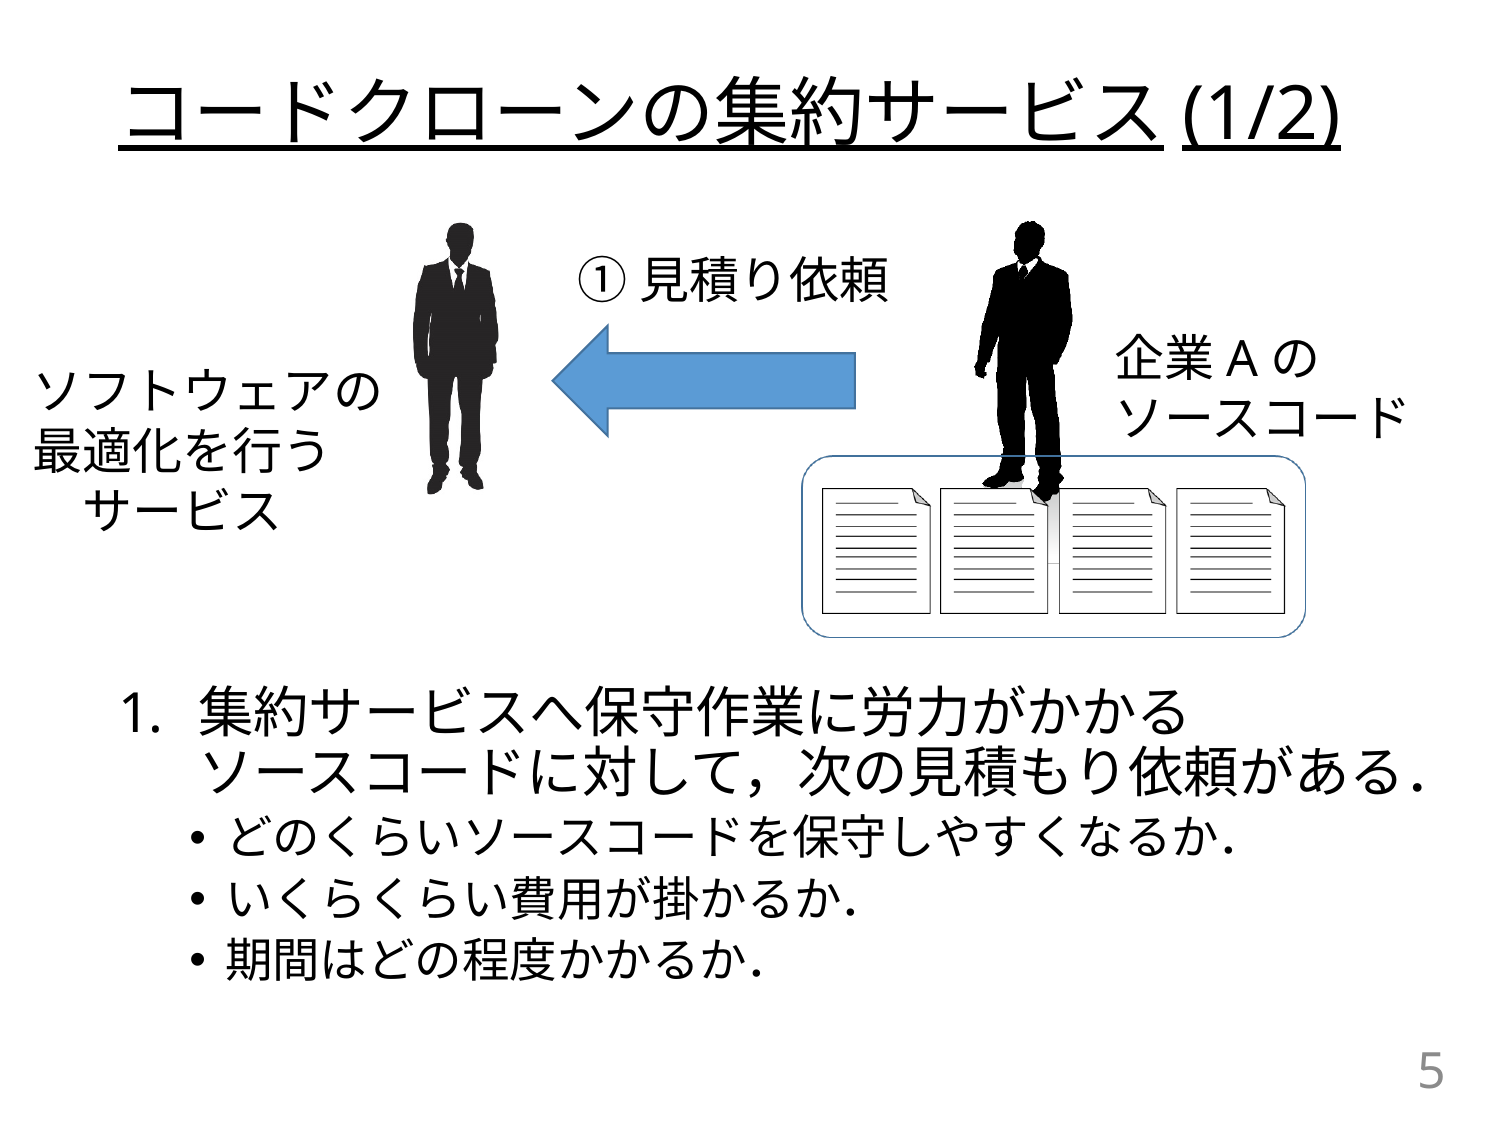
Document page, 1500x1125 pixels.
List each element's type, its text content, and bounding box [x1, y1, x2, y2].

picture [801, 220, 1306, 638]
text_box [551, 323, 856, 439]
title コードクローンの集約サービス(1/2) [103, 21, 1397, 210]
list 集約サービスへ保守作業に労力がかかる ソースコードに対して，次の見積もり依頼がある． どのくらいソースコードを保守しやすくなるか． いくらくらい費用が掛かるか． 期間はどの程度かかるか． [103, 677, 1462, 1043]
text_box ①見積り依頼 [562, 241, 910, 316]
picture [411, 221, 499, 495]
text_box 企業Aの ソースコード [1099, 319, 1500, 454]
text_box ソフトウェアの 最適化を行う サービス [18, 352, 512, 547]
slide_number 5 [1123, 1043, 1462, 1103]
